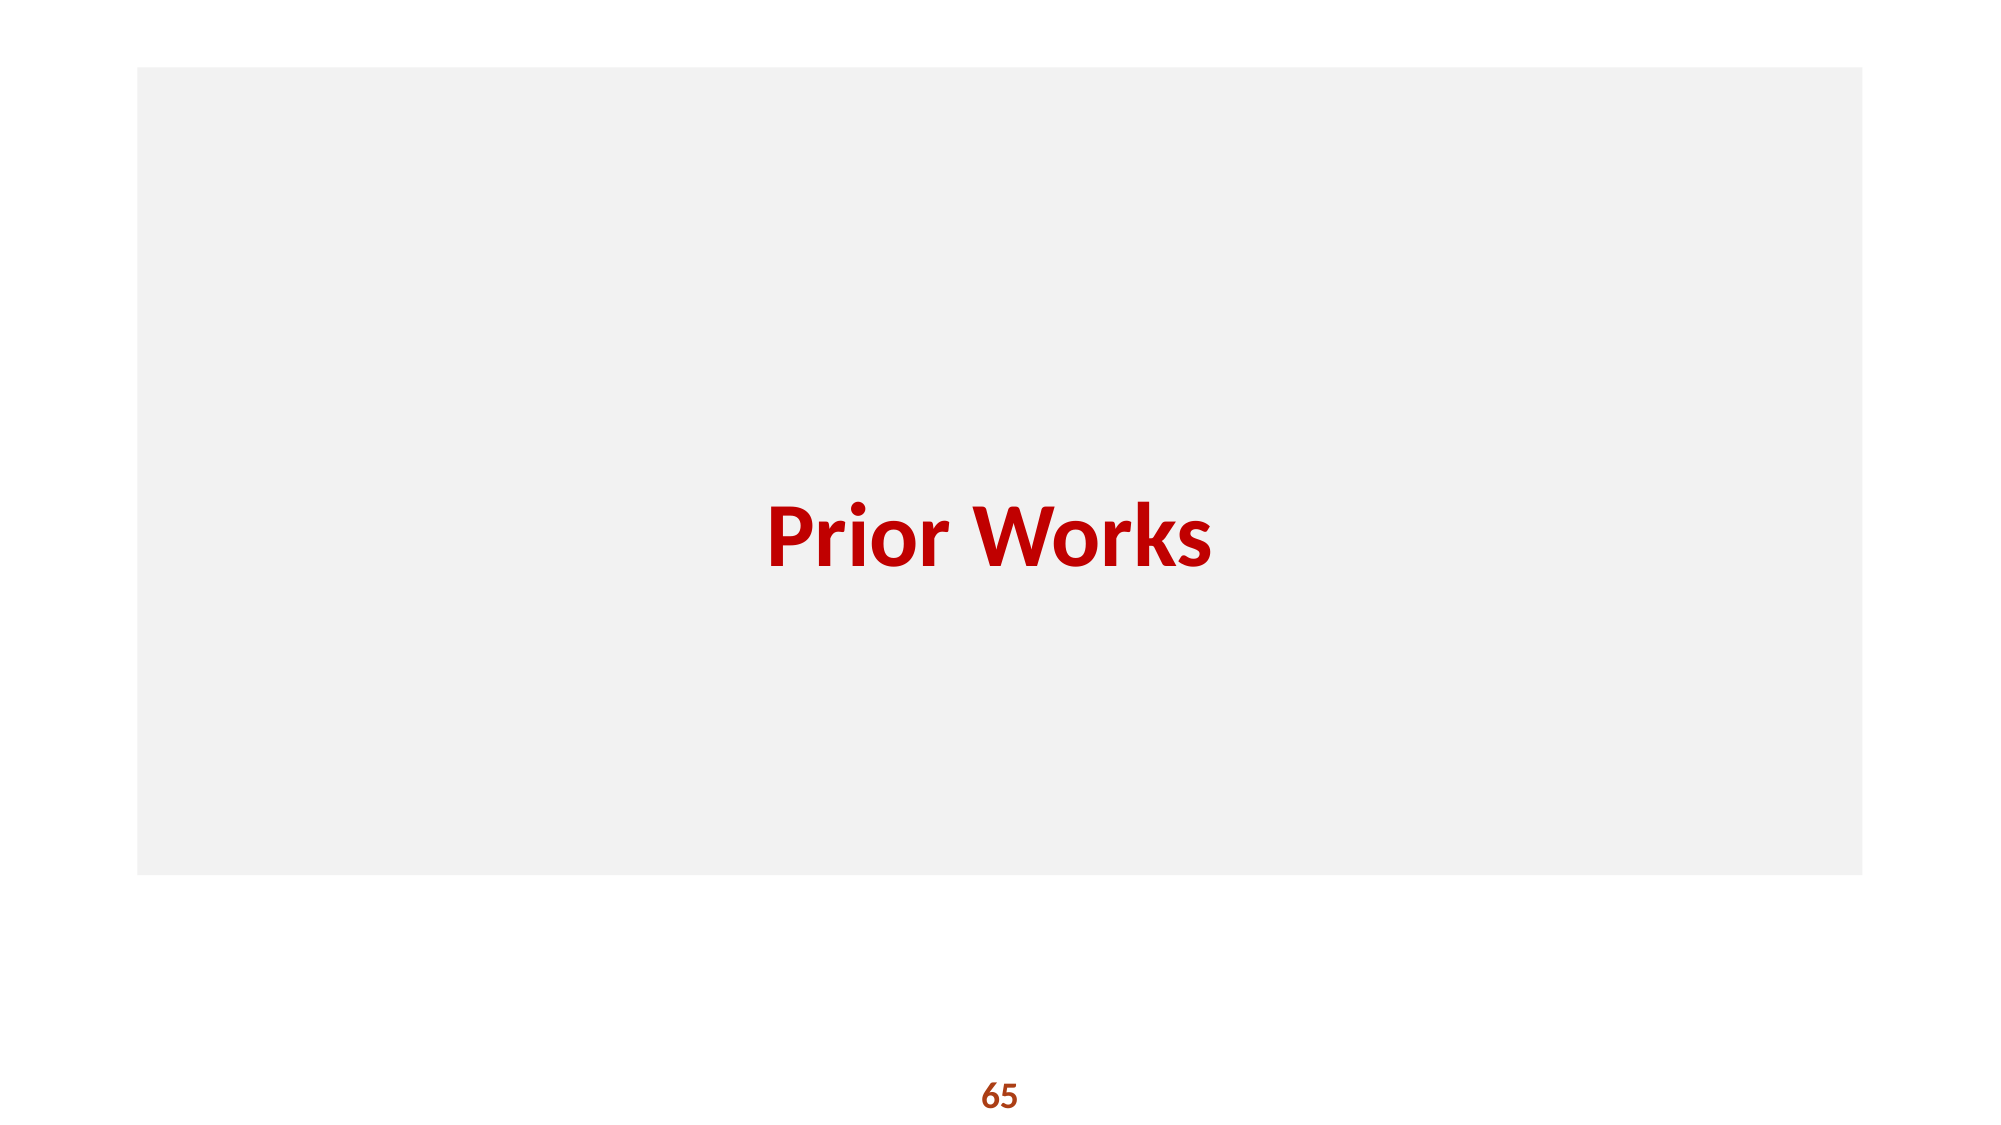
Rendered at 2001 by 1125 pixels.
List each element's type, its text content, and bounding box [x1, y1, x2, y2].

list Prior Works [137, 67, 1863, 876]
slide_number 65 [923, 1063, 1077, 1123]
